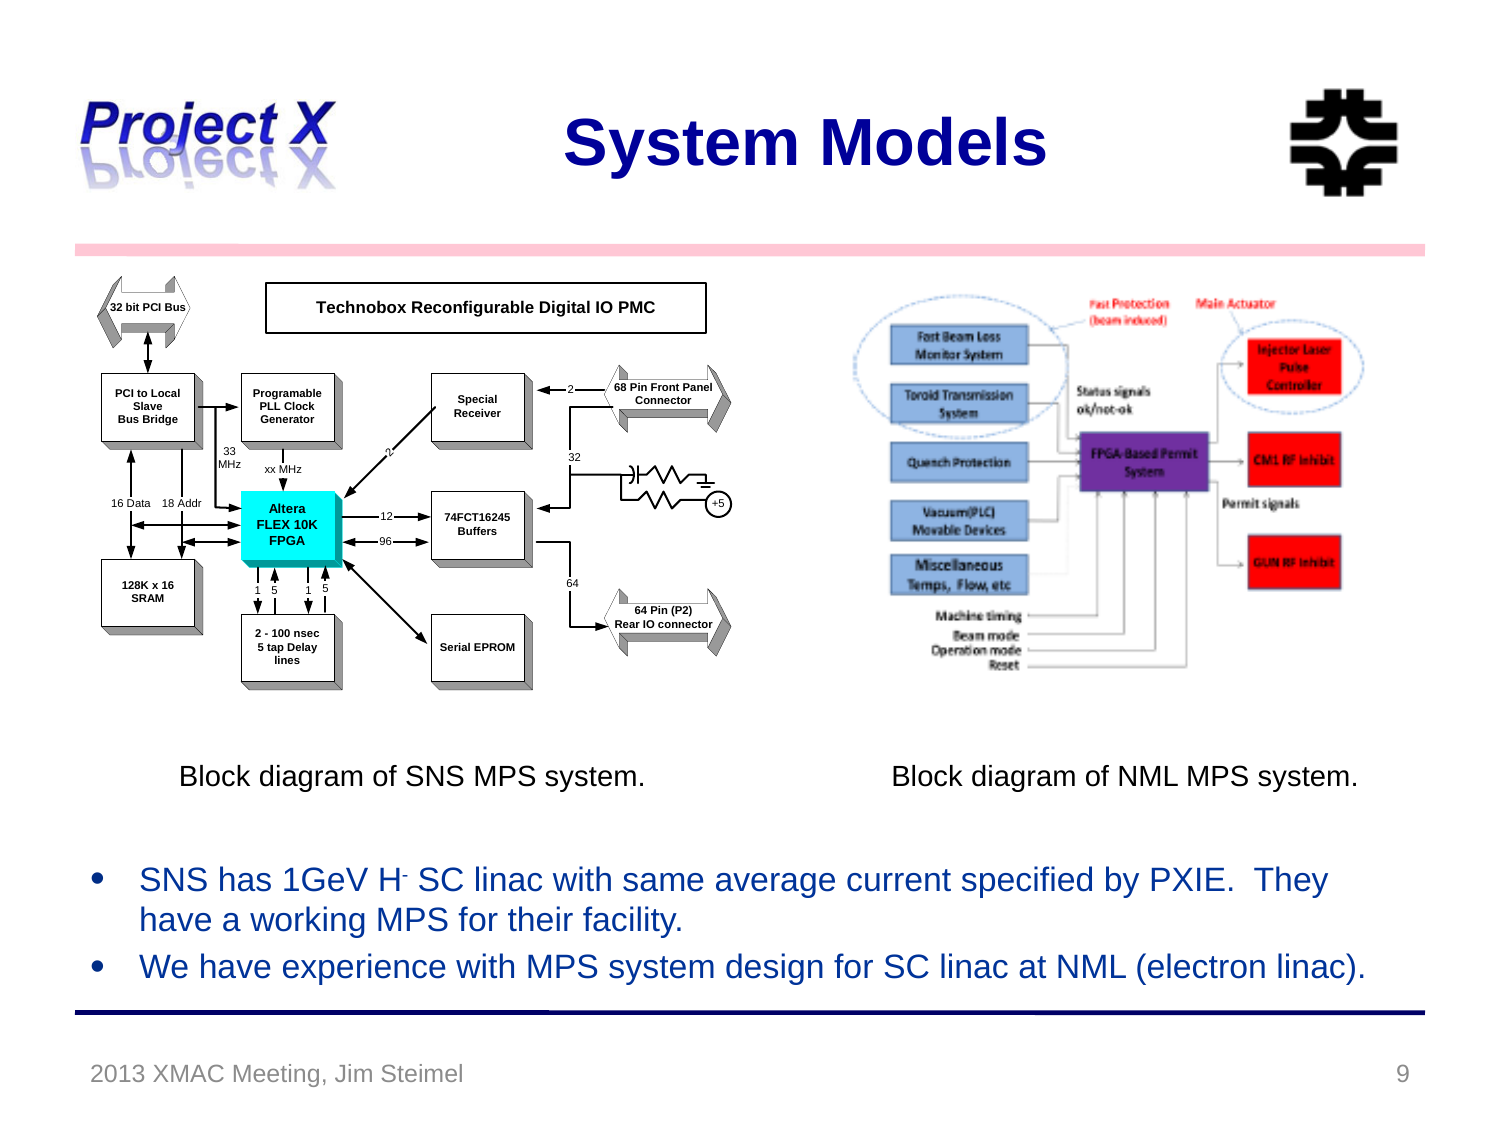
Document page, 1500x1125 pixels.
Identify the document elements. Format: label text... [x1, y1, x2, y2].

picture [75, 99, 338, 194]
footer 2013 XMAC Meeting, Jim Steimel [75, 1042, 550, 1103]
text_box Block diagram of SNS MPS system. [164, 749, 662, 800]
text_box Block diagram of NML MPS system. [876, 749, 1375, 800]
list SNS has 1GeV H- SC linac with same average current specified by PXIE. They have a working MPS for their facility. We have experience with MPS system design for SC linac at NML (electron linac). [75, 849, 1425, 1005]
picture [1287, 87, 1400, 200]
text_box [74, 274, 734, 692]
picture [787, 274, 1375, 701]
slide_number 9 [1074, 1042, 1425, 1103]
title System Models [350, 45, 1263, 233]
